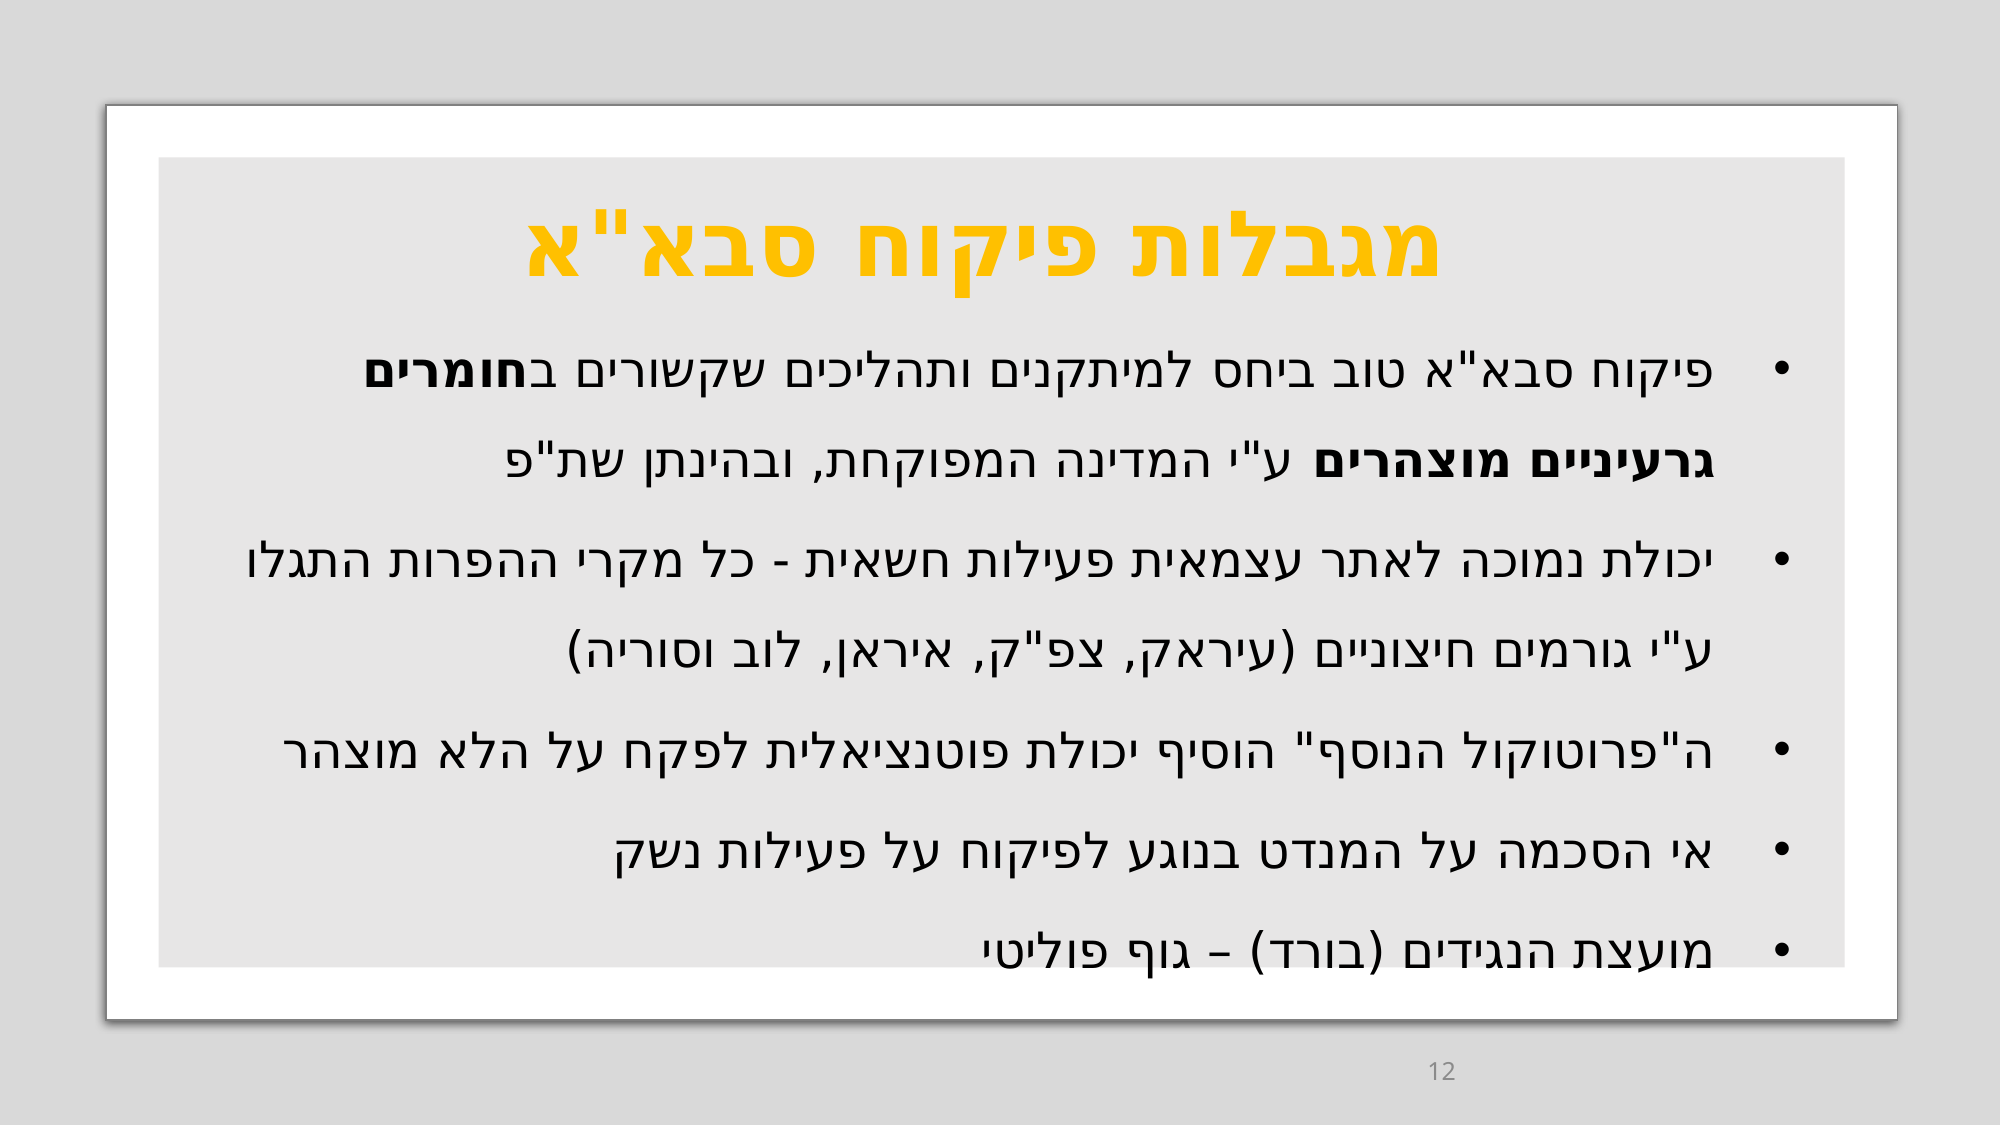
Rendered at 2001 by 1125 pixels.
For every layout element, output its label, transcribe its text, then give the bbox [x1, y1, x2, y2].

slide_number 12 [1412, 1042, 1863, 1103]
text_box [0, 0, 2000, 1125]
title מגבלות פיקוח סבא"א [123, 171, 1845, 323]
text_box [158, 323, 165, 968]
text_box [105, 104, 1898, 1021]
text_box [158, 156, 1846, 300]
text_box פיקוח סבא"א טוב ביחס למיתקנים ותהליכים שקשורים בחומרים גרעיניים מוצהרים ע"י המדינה המפוקחת, ובהינתן שת"פ יכולת נמוכה לאתר עצמאית פעילות חשאית - כל מקרי ההפרות התגלו ע"י גורמים חיצוניים (עיראק, צפ"ק, איראן, לוב וסוריה) ה"פרוטוקול הנוסף" הוסיף יכולת פוטנציאלית לפקח על הלא מוצהר אי הסכמה על המנדט בנוגע לפיקוח על פעילות נשק מועצת הנגידים (בורד) – גוף פוליטי [165, 300, 1872, 983]
